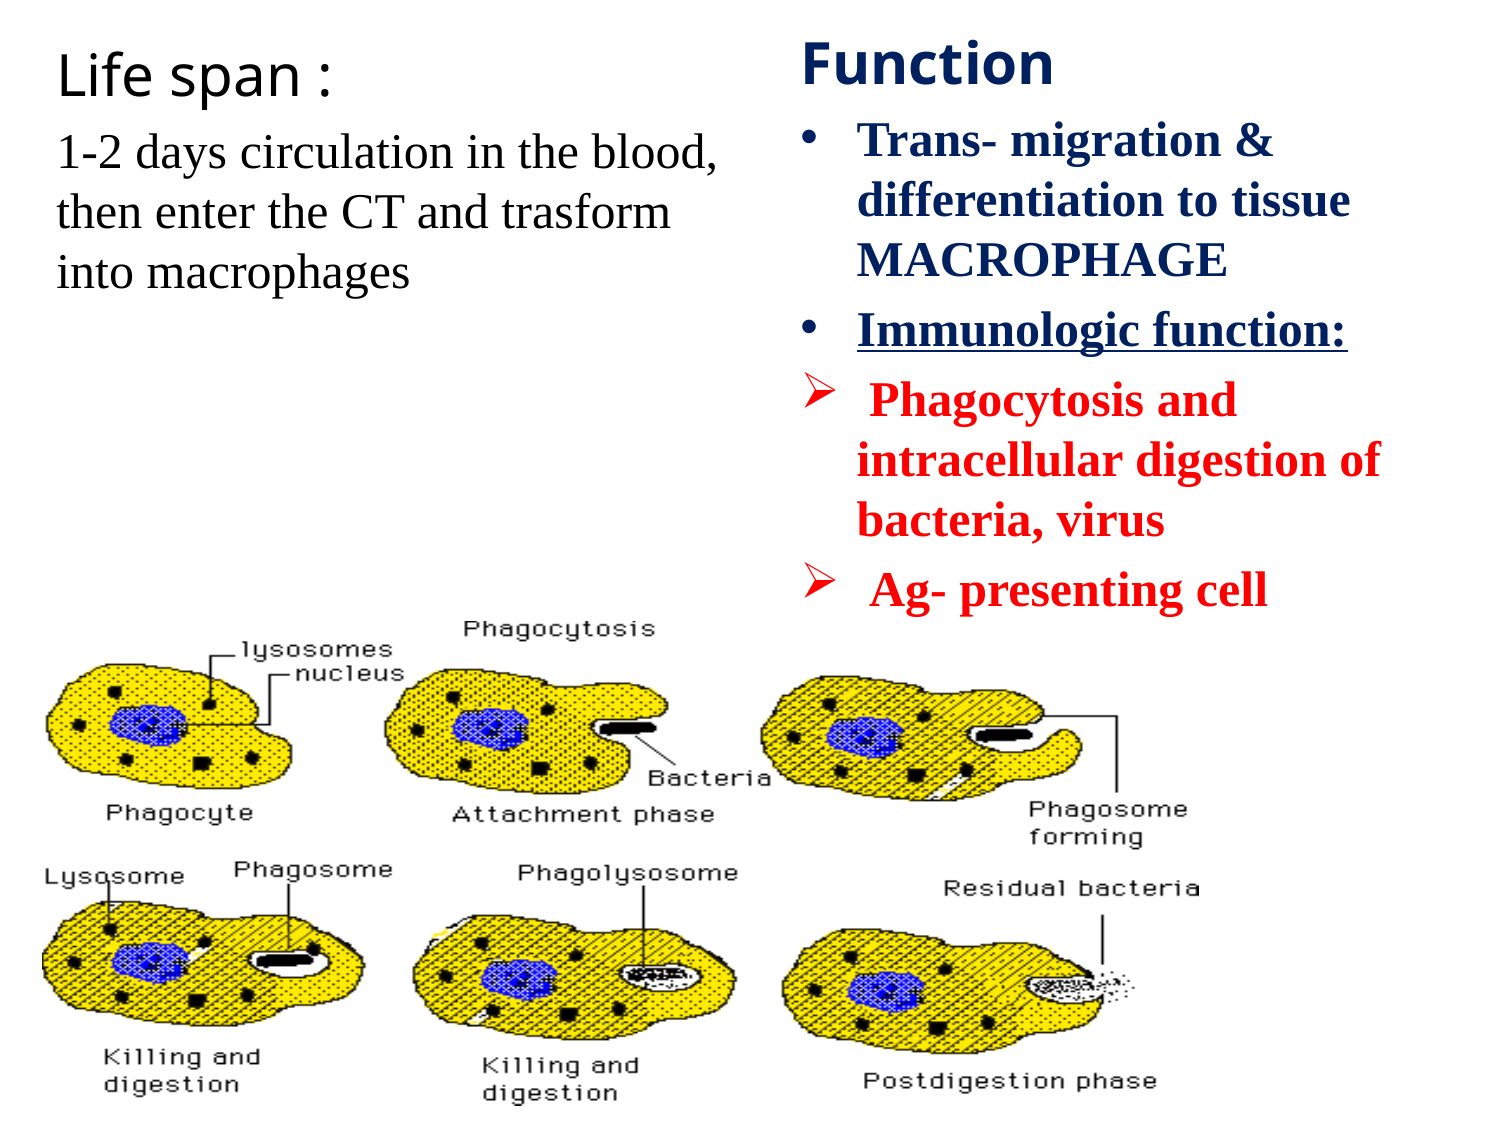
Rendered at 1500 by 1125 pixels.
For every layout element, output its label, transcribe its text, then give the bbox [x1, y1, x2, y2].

list Function Trans- migration & differentiation to tissue MACROPHAGE Immunologic function: Phagocytosis and intracellular digestion of bacteria, virus Ag- presenting cell [785, 19, 1483, 646]
picture [41, 621, 1200, 1107]
list Life span : 1-2 days circulation in the blood, then enter the CT and trasform into macrophages [41, 31, 738, 620]
